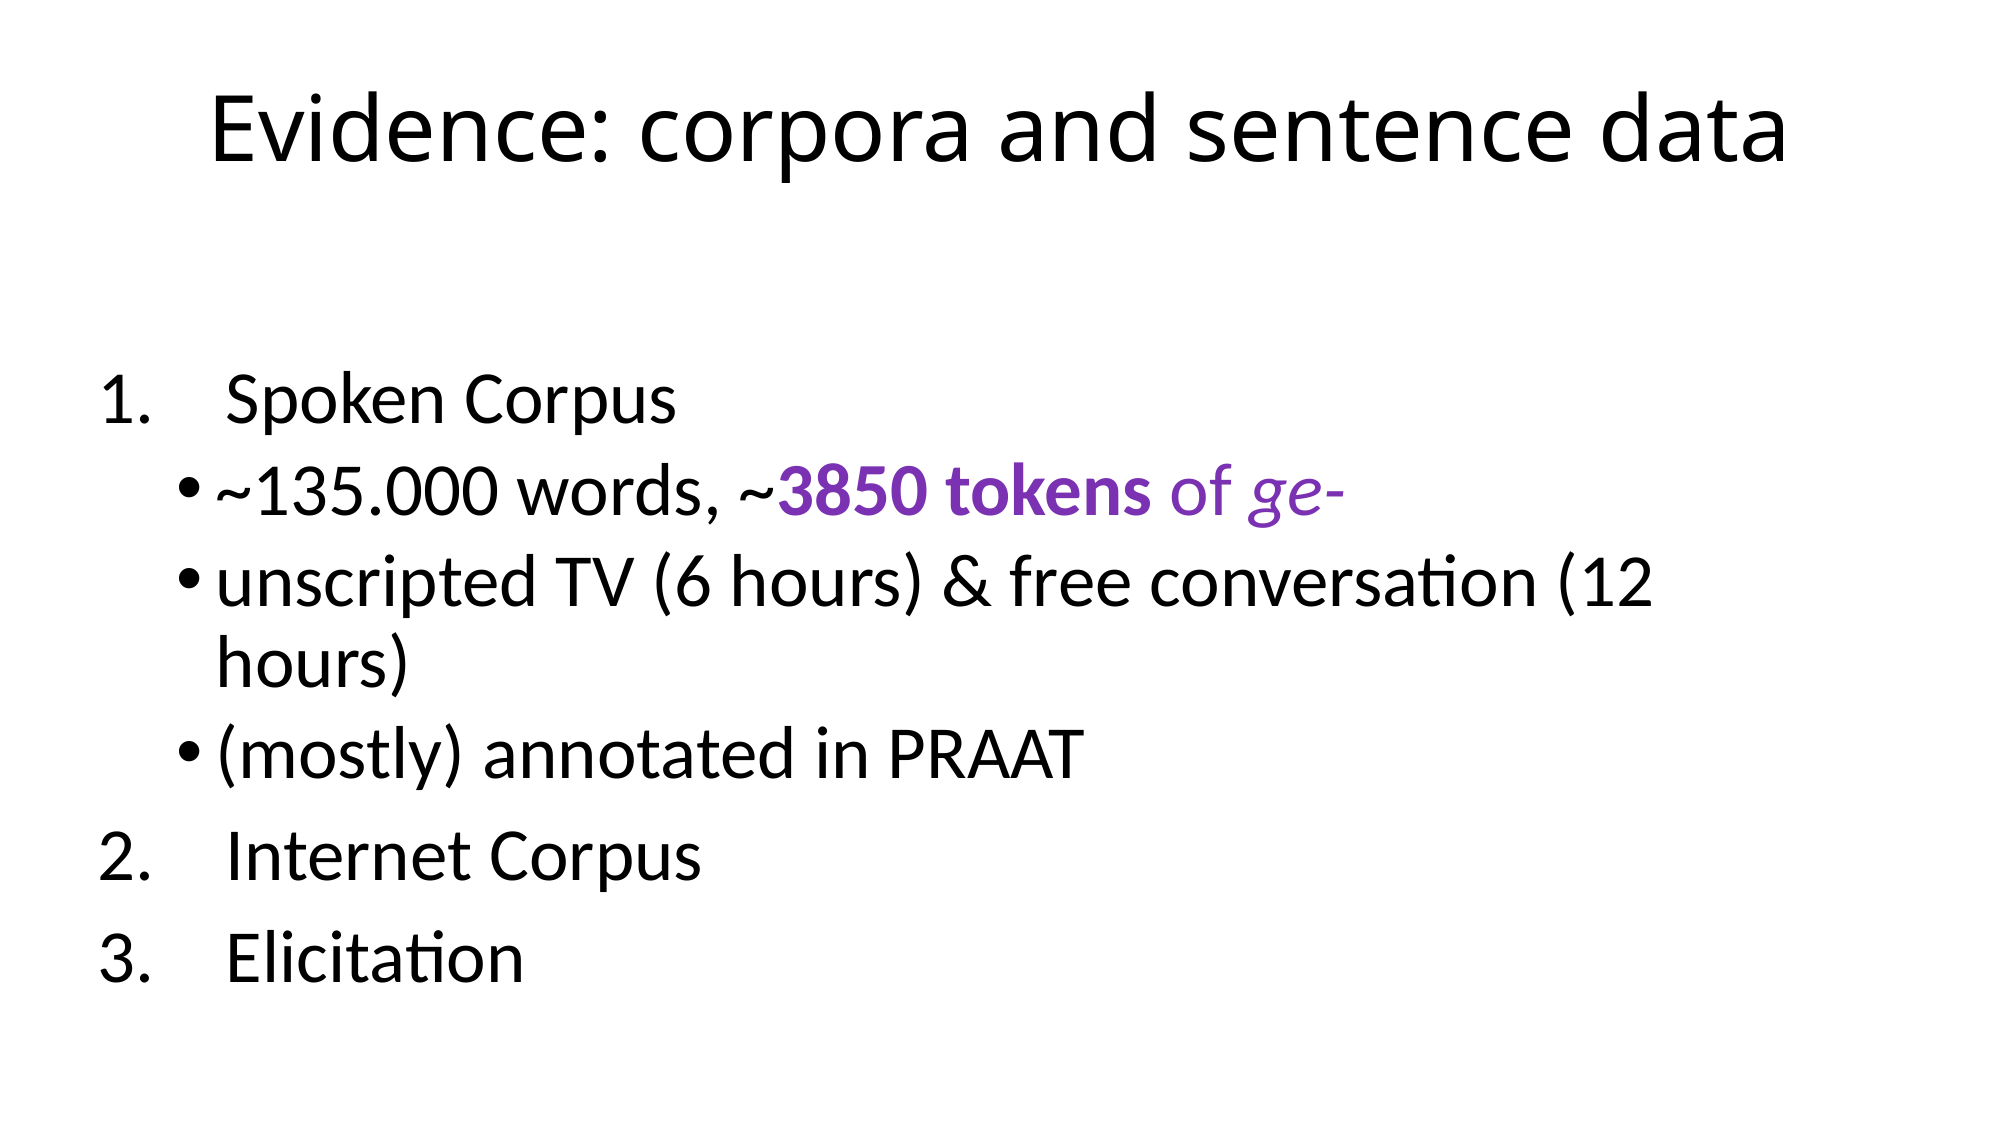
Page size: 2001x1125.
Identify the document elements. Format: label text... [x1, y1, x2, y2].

title Evidence: corpora and sentence data [137, 23, 1863, 240]
list Spoken Corpus ~135.000 words, ~3850 tokens of ge- unscripted TV (6 hours) & free conversation (12 hours) (mostly) annotated in PRAAT Internet Corpus Elicitation [82, 240, 1863, 1097]
